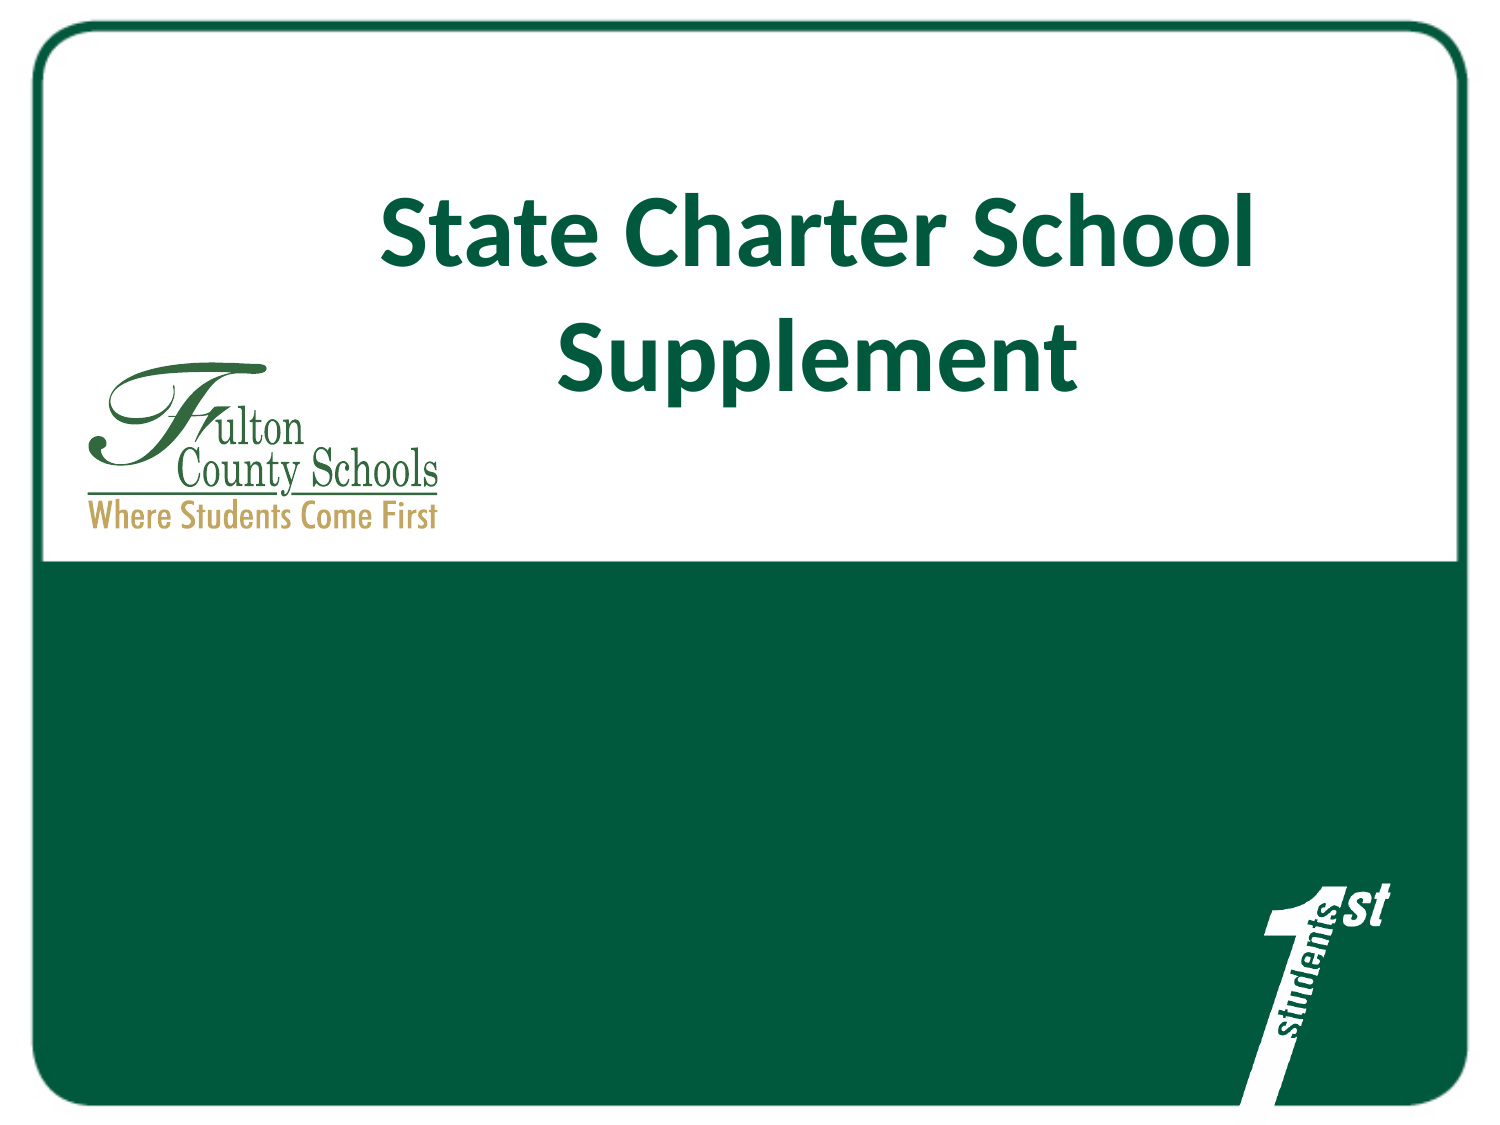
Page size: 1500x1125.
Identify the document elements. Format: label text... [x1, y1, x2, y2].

title State Charter School Supplement [287, 99, 1350, 475]
picture [0, 0, 1500, 1125]
